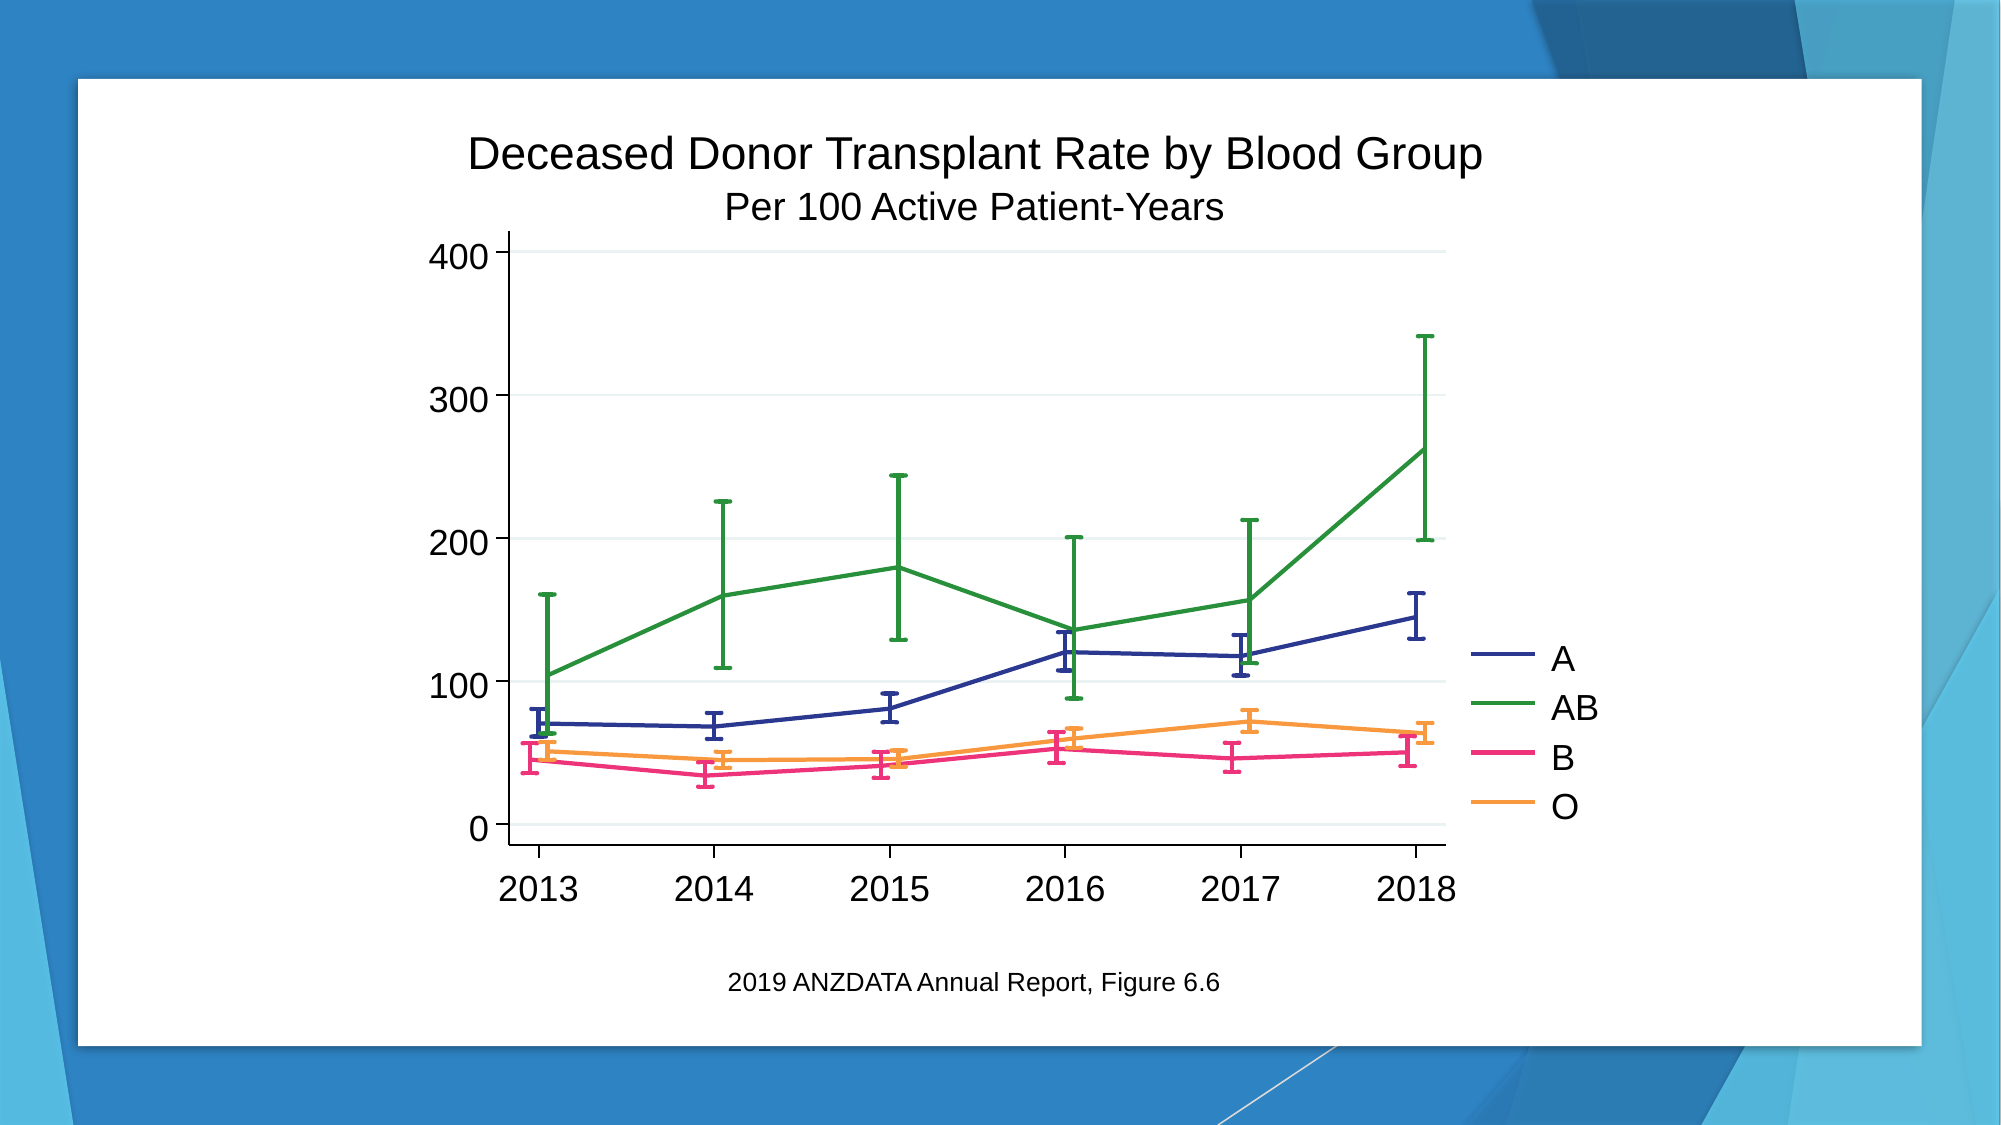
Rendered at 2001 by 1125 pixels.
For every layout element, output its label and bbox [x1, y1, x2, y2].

picture [349, 89, 1650, 1036]
text_box [0, 0, 2000, 1125]
